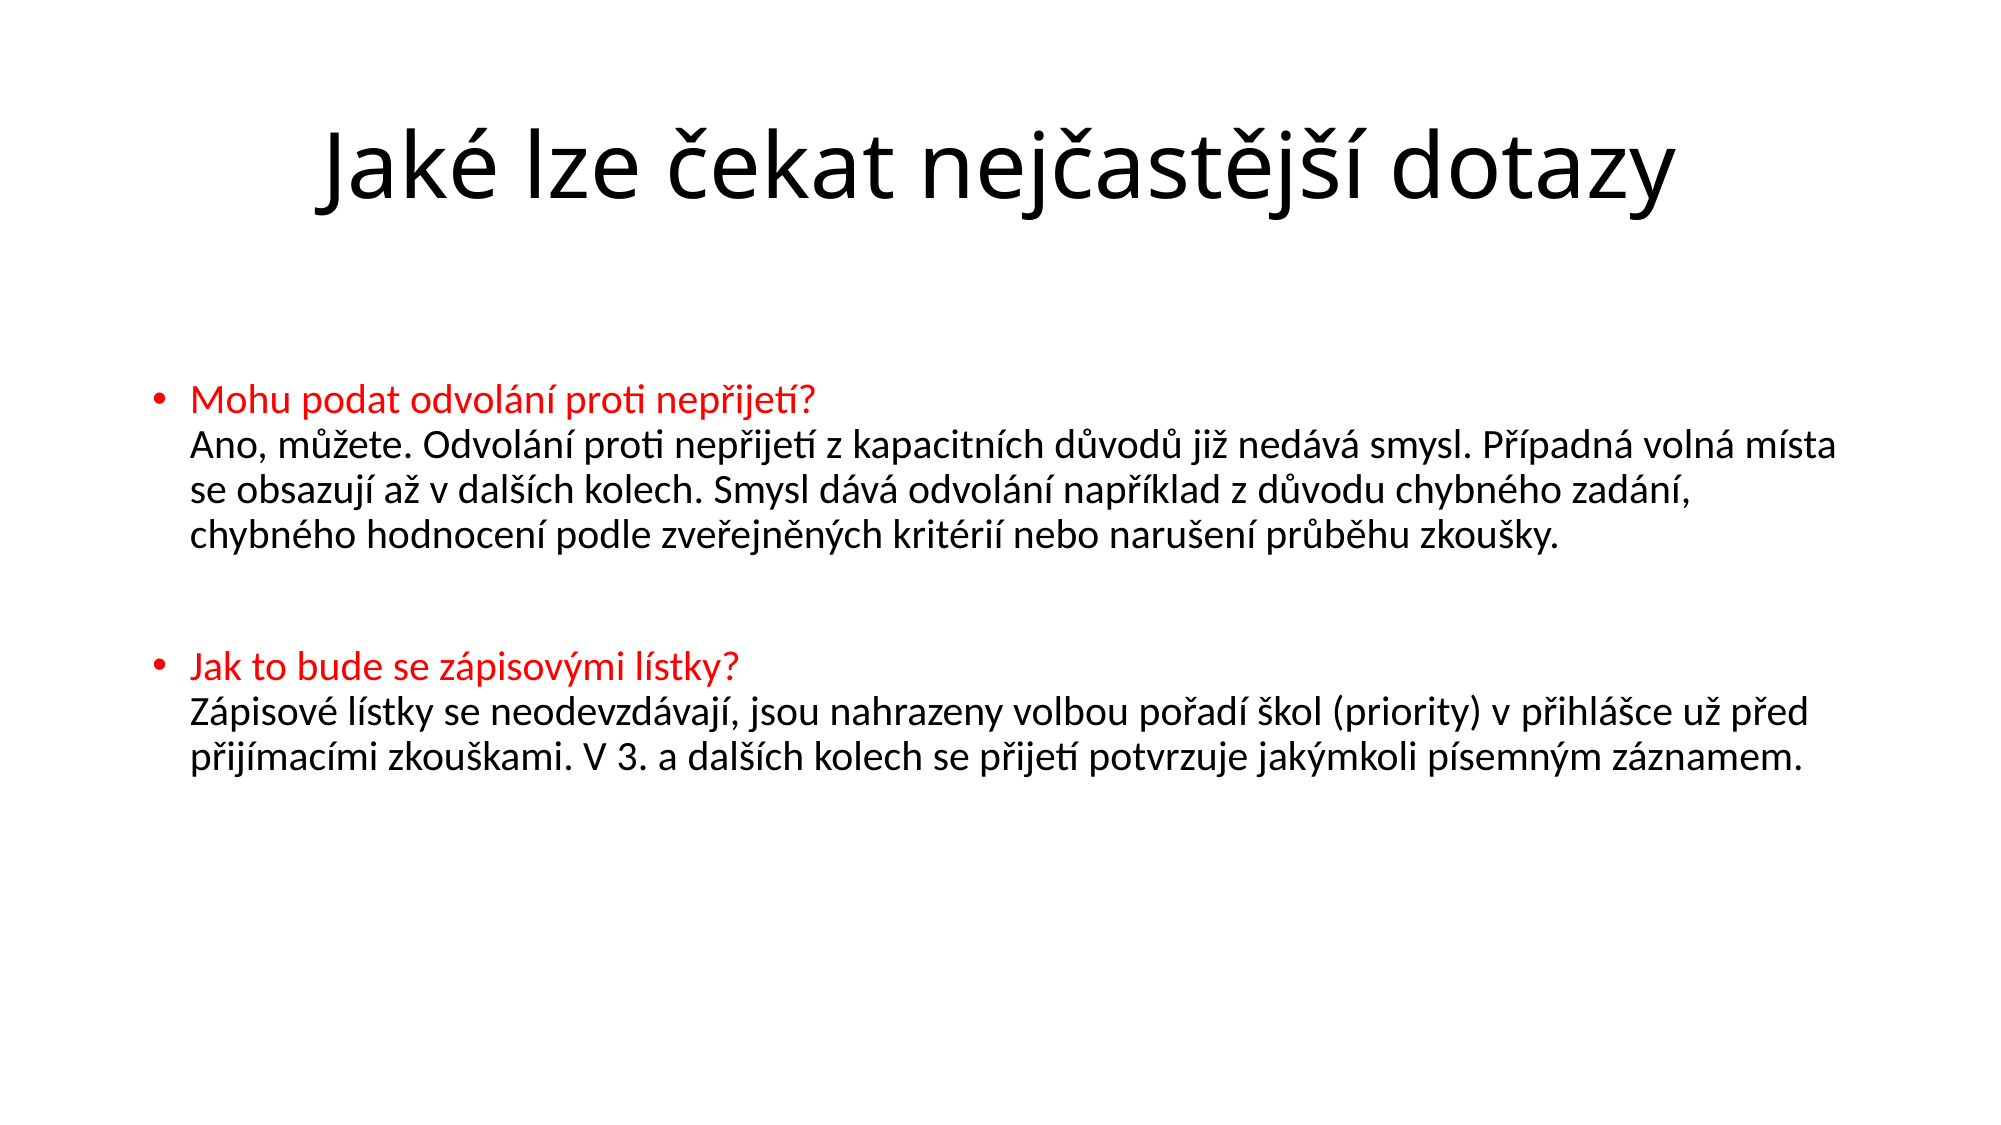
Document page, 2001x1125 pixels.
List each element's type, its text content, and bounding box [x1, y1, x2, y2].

title Jaké lze čekat nejčastější dotazy [137, 59, 1863, 278]
list Mohu podat odvolání proti nepřijetí? Ano, můžete. Odvolání proti nepřijetí z kapacitních důvodů již nedává smysl. Případná volná místa se obsazují až v dalších kolech. Smysl dává odvolání například z důvodu chybného zadání, chybného hodnocení podle zveřejněných kritérií nebo narušení průběhu zkoušky. Jak to bude se zápisovými lístky? Zápisové lístky se neodevzdávají, jsou nahrazeny volbou pořadí škol (priority) v přihlášce už před přijímacími zkouškami. V 3. a dalších kolech se přijetí potvrzuje jakýmkoli písemným záznamem. [137, 299, 1863, 1014]
